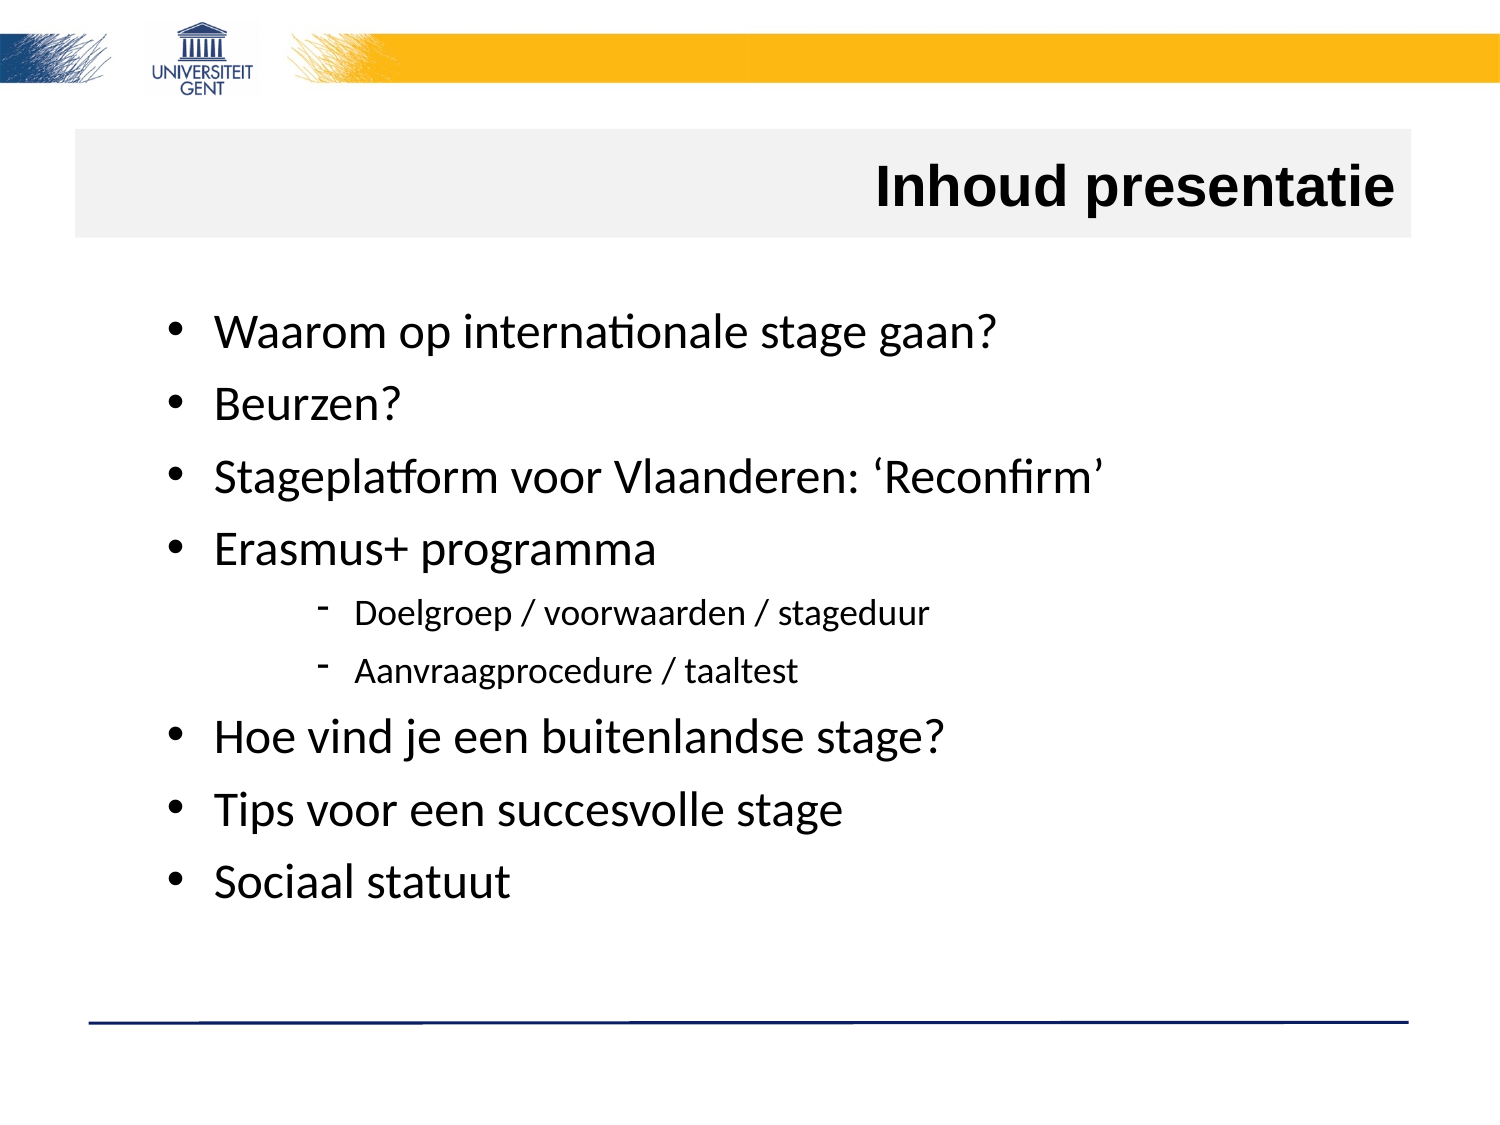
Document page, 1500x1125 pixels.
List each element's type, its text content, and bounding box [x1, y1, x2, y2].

list Waarom op internationale stage gaan? Beurzen? Stageplatform voor Vlaanderen: ‘Reconfirm’ Erasmus+ programma Doelgroep / voorwaarden / stageduur Aanvraagprocedure / taaltest Hoe vind je een buitenlandse stage? Tips voor een succesvolle stage Sociaal statuut [76, 290, 1465, 1005]
title Inhoud presentatie [73, 127, 1414, 240]
picture [0, 20, 1500, 122]
